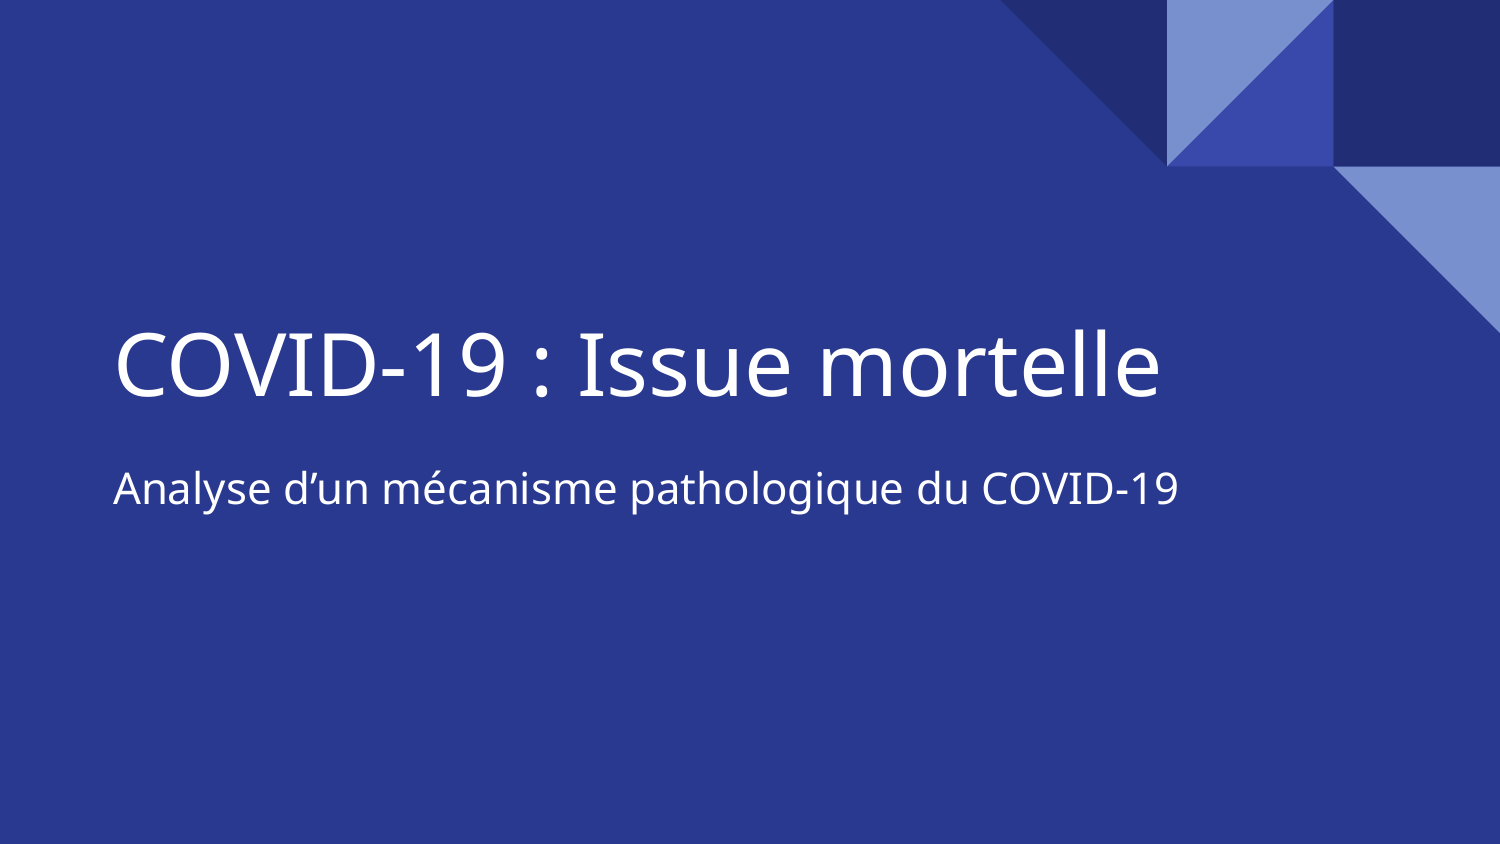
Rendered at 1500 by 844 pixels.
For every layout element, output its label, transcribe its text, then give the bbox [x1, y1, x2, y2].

title COVID-19 : Issue mortelle [98, 291, 1447, 429]
subtitle Analyse d’un mécanisme pathologique du COVID-19 [98, 445, 1447, 517]
